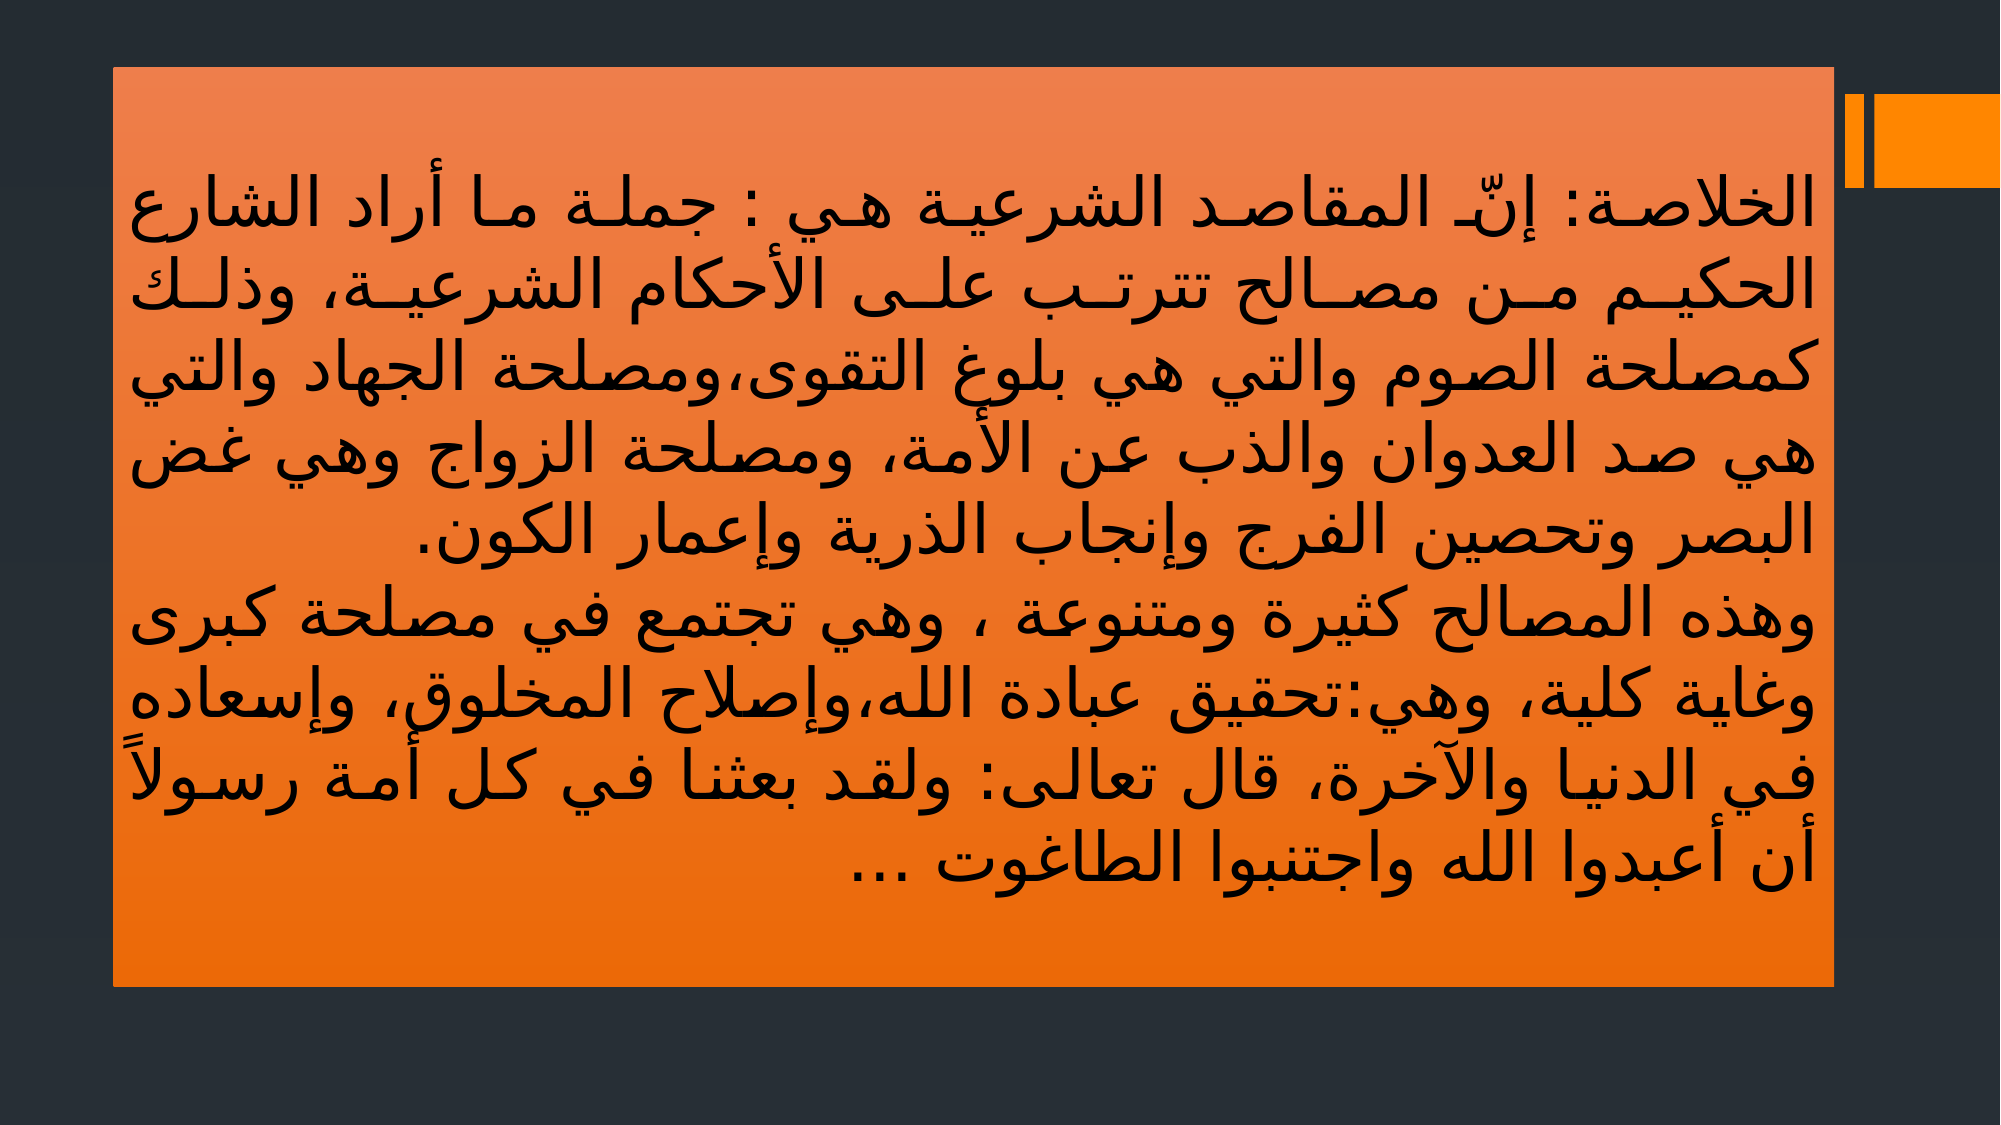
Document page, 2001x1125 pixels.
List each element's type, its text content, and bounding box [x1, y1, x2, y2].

text_box [52, 314, 1686, 1058]
text_box الخلاصة: إنّ المقاصد الشرعية هي : جملة ما أراد الشارع الحكيم من مصالح تترتب على الأحكام الشرعية، وذلك كمصلحة الصوم والتي هي بلوغ التقوى،ومصلحة الجهاد والتي هي صد العدوان والذب عن الأمة، ومصلحة الزواج وهي غض البصر وتحصين الفرج وإنجاب الذرية وإعمار الكون. وهذه المصالح كثيرة ومتنوعة ، وهي تجتمع في مصلحة كبرى وغاية كلية، وهي:تحقيق عبادة الله،وإصلاح المخلوق، وإسعاده في الدنيا والآخرة، قال تعالى: ولقد بعثنا في كل أمة رسولاً أن أعبدوا الله واجتنبوا الطاغوت ... [113, 67, 1835, 987]
